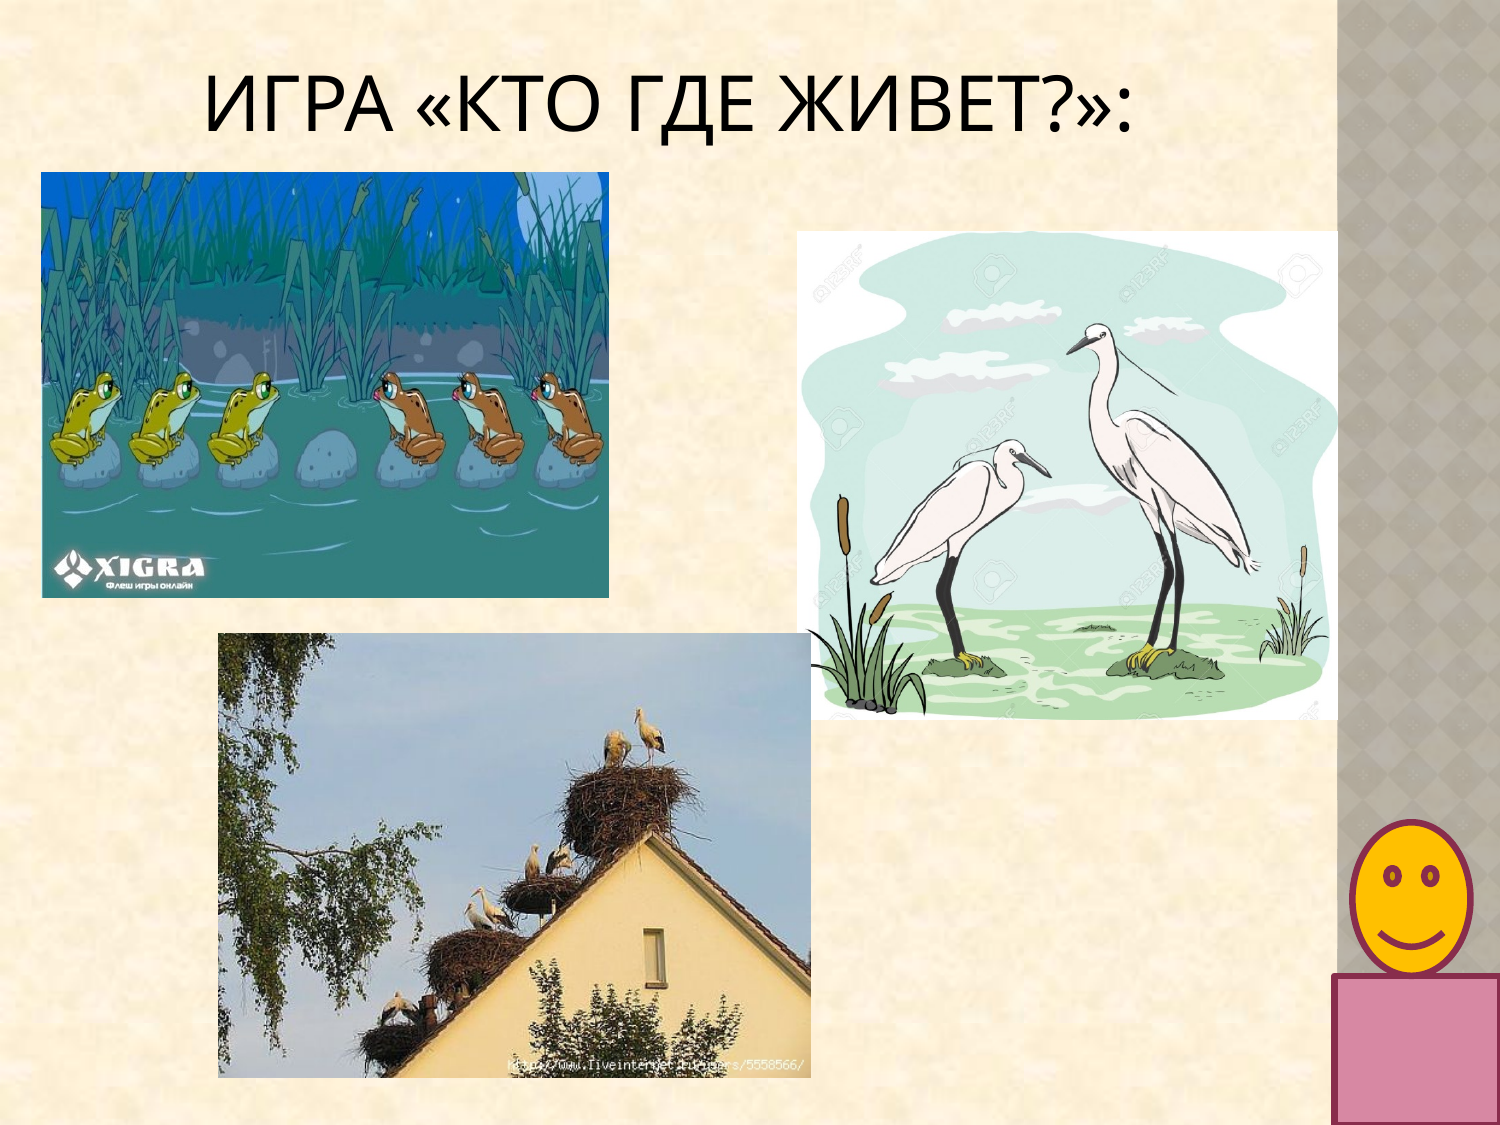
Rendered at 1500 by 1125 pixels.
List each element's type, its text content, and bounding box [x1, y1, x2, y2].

picture [0, 0, 1500, 1125]
text_box [1331, 973, 1500, 1125]
text_box [1349, 819, 1474, 980]
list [40, 172, 609, 599]
title Игра «Кто где живет?»: [75, 52, 1263, 240]
